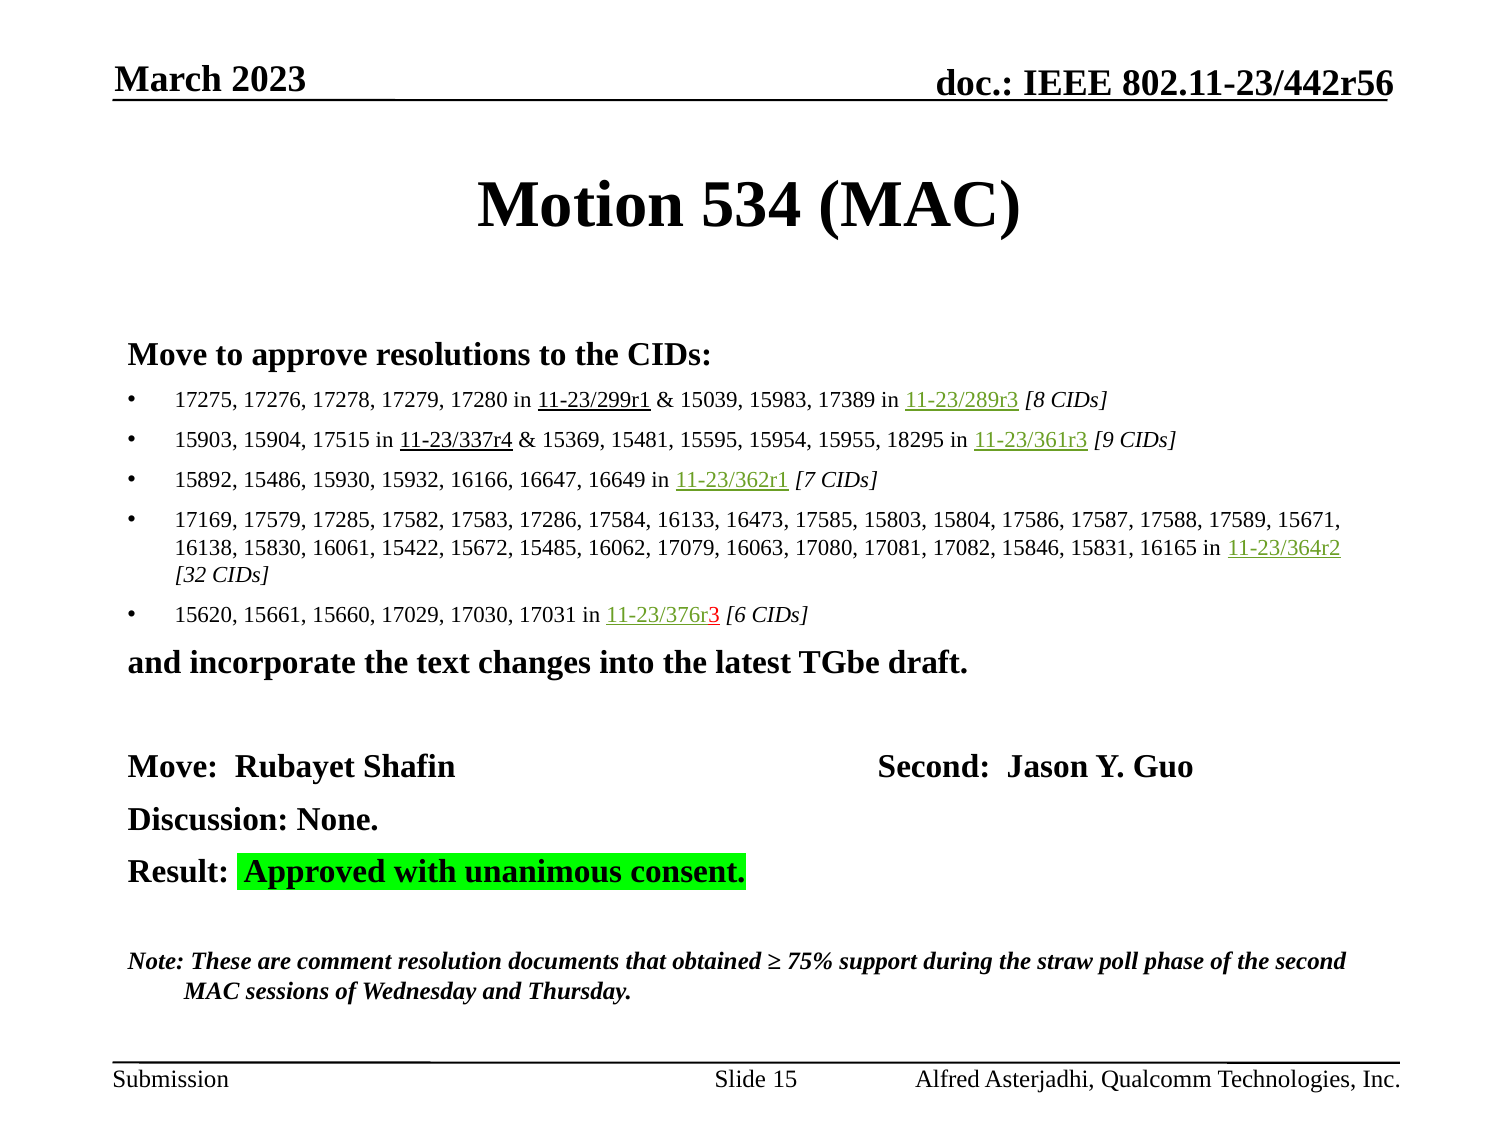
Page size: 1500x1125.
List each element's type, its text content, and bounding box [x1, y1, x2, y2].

footer Alfred Asterjadhi, Qualcomm Technologies, Inc. [878, 1061, 1402, 1093]
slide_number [114, 54, 423, 100]
slide_number Slide 15 [712, 1061, 800, 1123]
list Move to approve resolutions to the CIDs: 17275, 17276, 17278, 17279, 17280 in 11-23/299r1 & 15039, 15983, 17389 in 11-23/289r3 [8 CIDs] 15903, 15904, 17515 in 11-23/337r4 & 15369, 15481, 15595, 15954, 15955, 18295 in 11-23/361r3 [9 CIDs] 15892, 15486, 15930, 15932, 16166, 16647, 16649 in 11-23/362r1 [7 CIDs] 17169, 17579, 17285, 17582, 17583, 17286, 17584, 16133, 16473, 17585, 15803, 15804, 17586, 17587, 17588, 17589, 15671, 16138, 15830, 16061, 15422, 15672, 15485, 16062, 17079, 16063, 17080, 17081, 17082, 15846, 15831, 16165 in 11-23/364r2 [32 CIDs] 15620, 15661, 15660, 17029, 17030, 17031 in 11-23/376r3 [6 CIDs] and incorporate the text changes into the latest TGbe draft. Move: Rubayet Shafin Second: Jason Y. Guo Discussion: None. Result: Approved with unanimous consent. Note: These are comment resolution documents that obtained ≥ 75% support during the straw poll phase of the second MAC sessions of Wednesday and Thursday. [112, 324, 1388, 1063]
title Motion 534 (MAC) [112, 112, 1388, 288]
